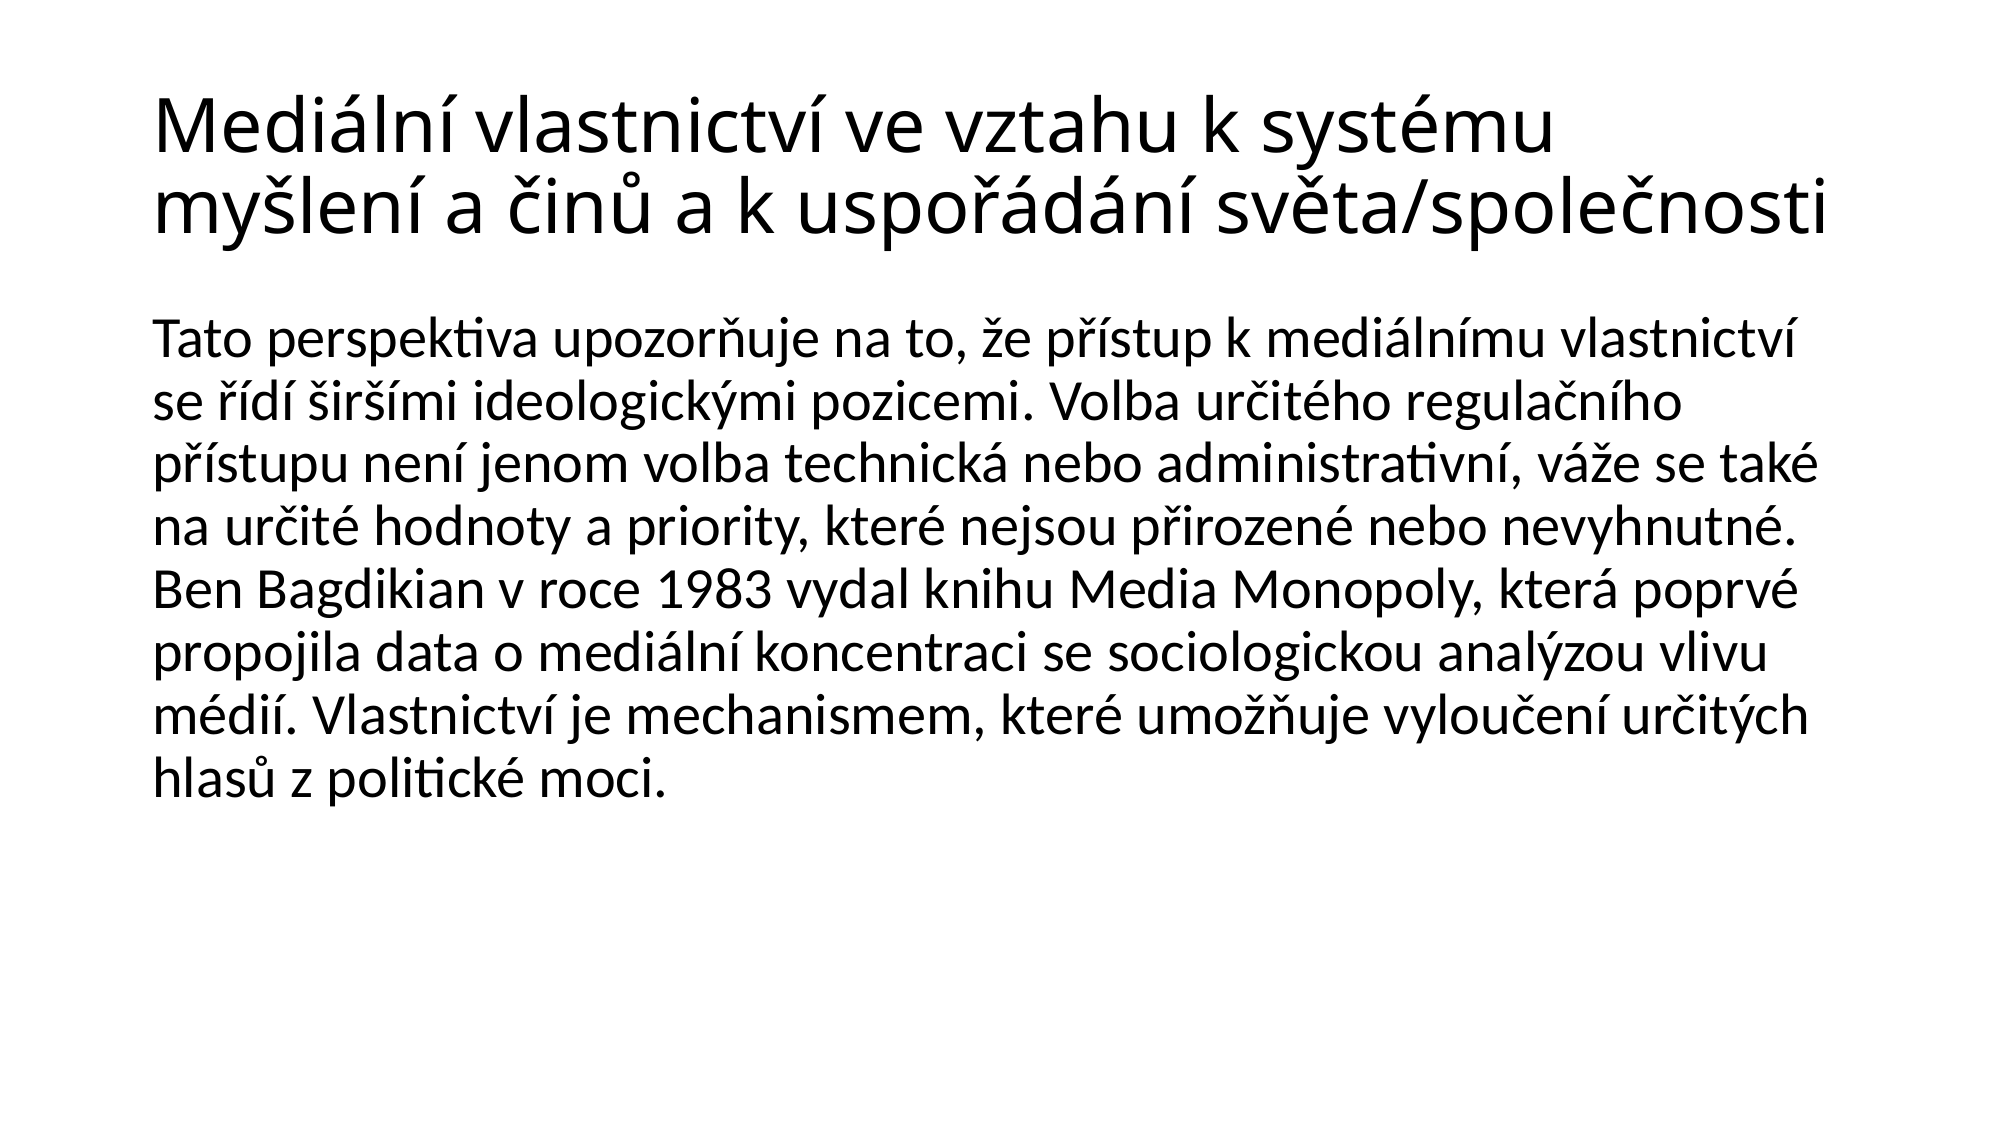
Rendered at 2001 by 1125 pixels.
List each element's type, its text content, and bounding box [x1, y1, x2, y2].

title Mediální vlastnictví ve vztahu k systému myšlení a činů a k uspořádání světa/společnosti [137, 59, 1863, 278]
list Tato perspektiva upozorňuje na to, že přístup k mediálnímu vlastnictví se řídí širšími ideologickými pozicemi. Volba určitého regulačního přístupu není jenom volba technická nebo administrativní, váže se také na určité hodnoty a priority, které nejsou přirozené nebo nevyhnutné. Ben Bagdikian v roce 1983 vydal knihu Media Monopoly, která poprvé propojila data o mediální koncentraci se sociologickou analýzou vlivu médií. Vlastnictví je mechanismem, které umožňuje vyloučení určitých hlasů z politické moci. [137, 299, 1863, 1014]
